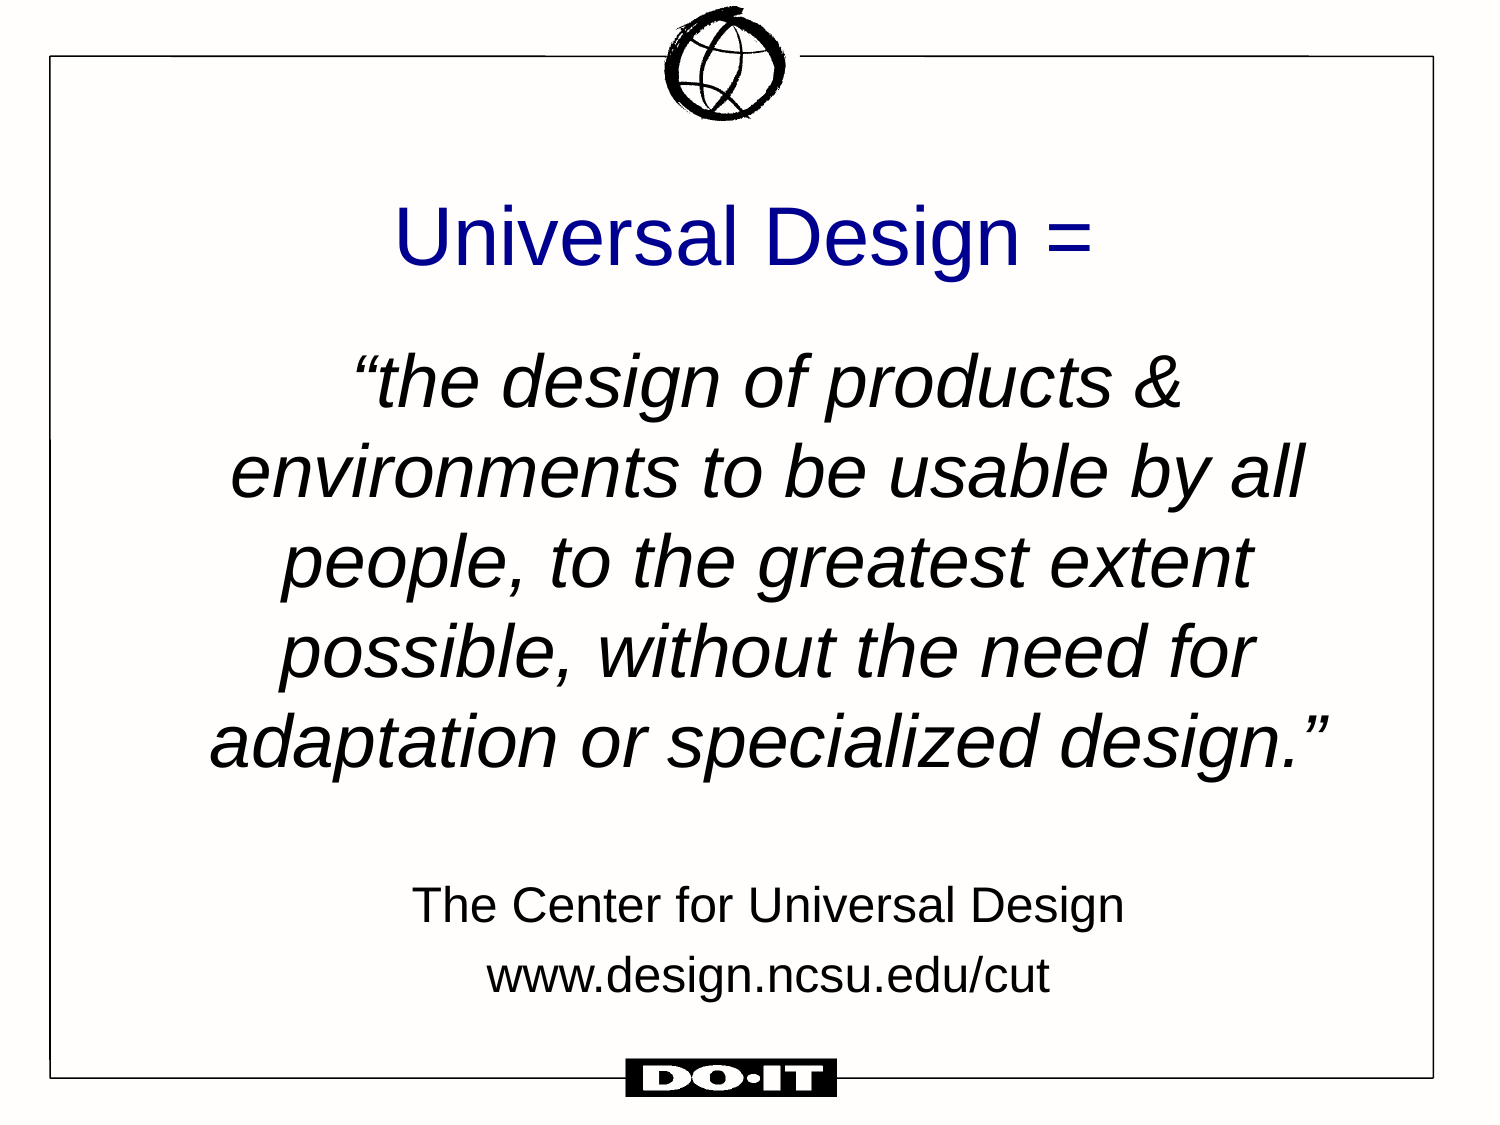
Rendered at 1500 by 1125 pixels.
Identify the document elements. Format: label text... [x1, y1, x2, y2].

text_box “the design of products & environments to be usable by all people, to the greatest extent possible, without the need for adaptation or specialized design.” The Center for Universal Design www.design.ncsu.edu/cut [49, 324, 1413, 1070]
text_box Universal Design = [87, 174, 1400, 290]
picture [624, 1049, 838, 1097]
picture [662, 0, 788, 126]
